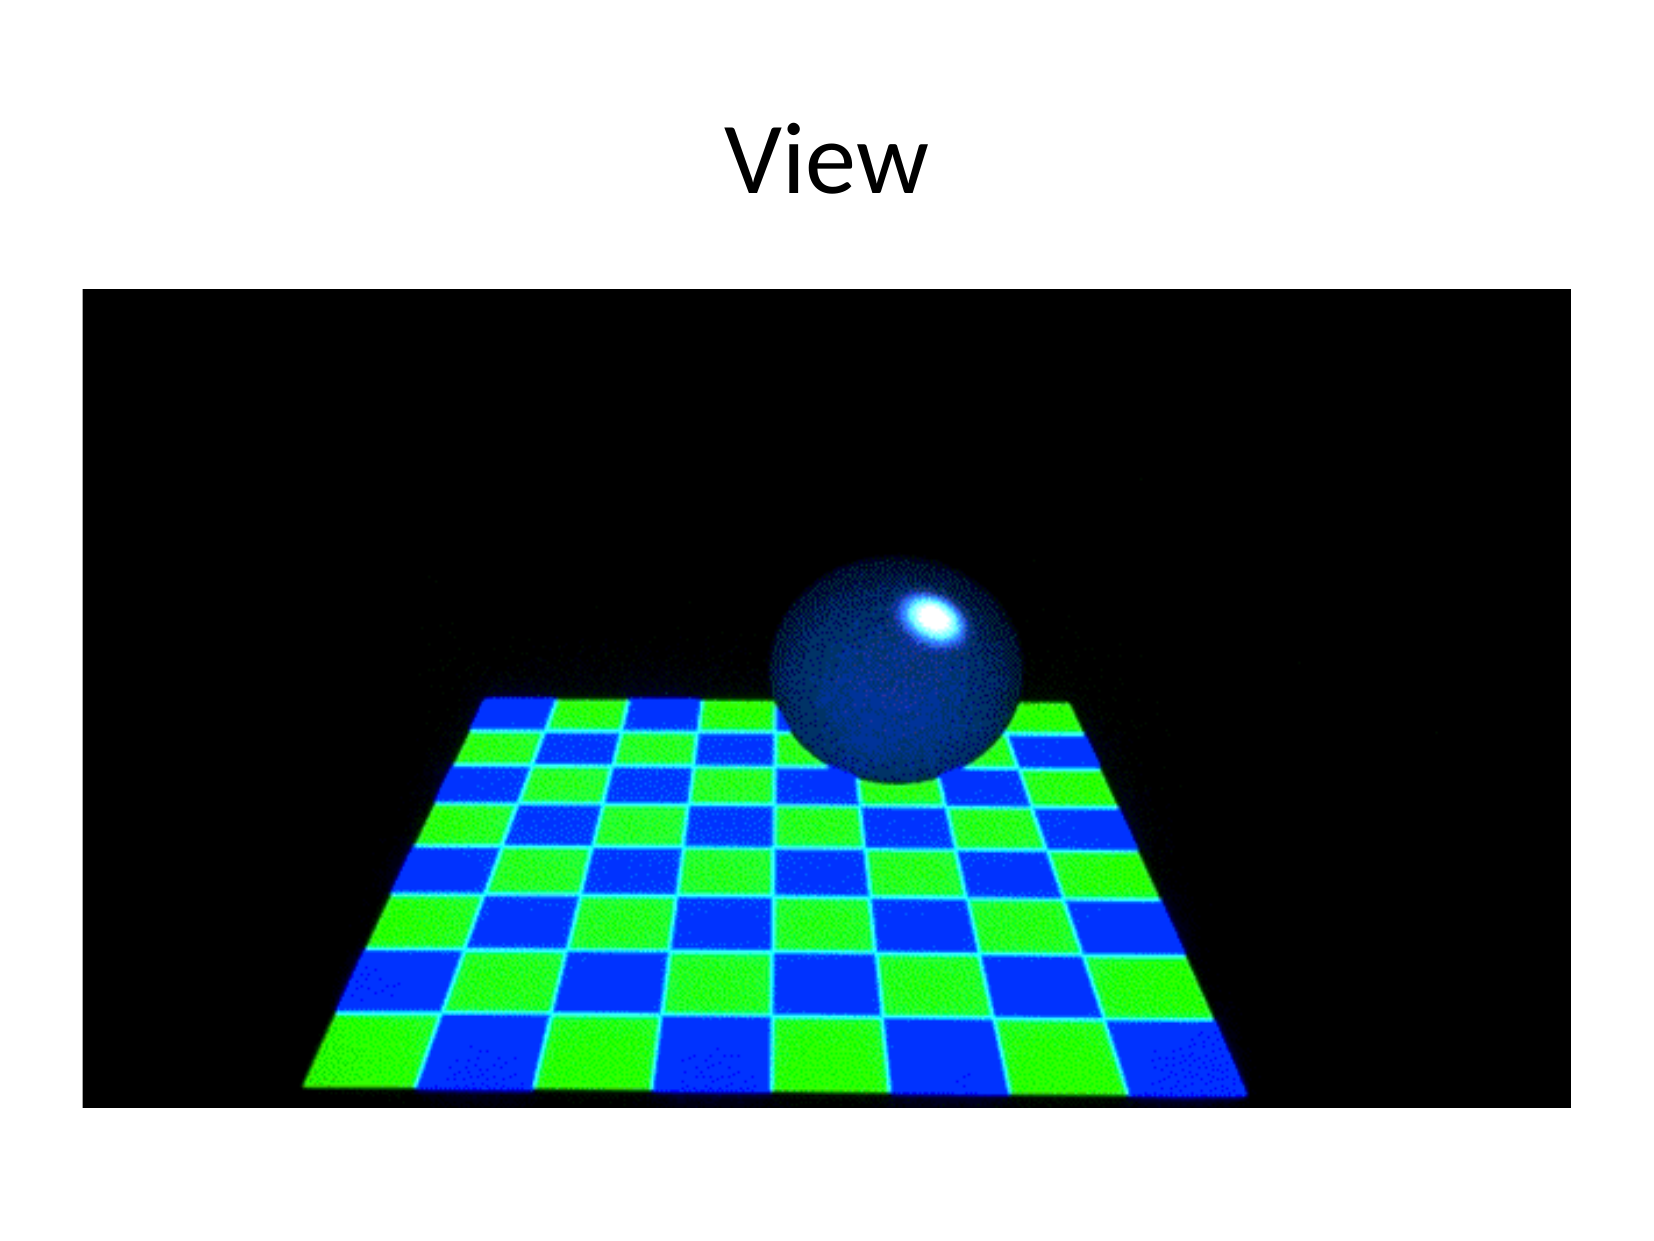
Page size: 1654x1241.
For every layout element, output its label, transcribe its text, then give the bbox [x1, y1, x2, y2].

title View [82, 49, 1571, 257]
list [82, 289, 1572, 1108]
